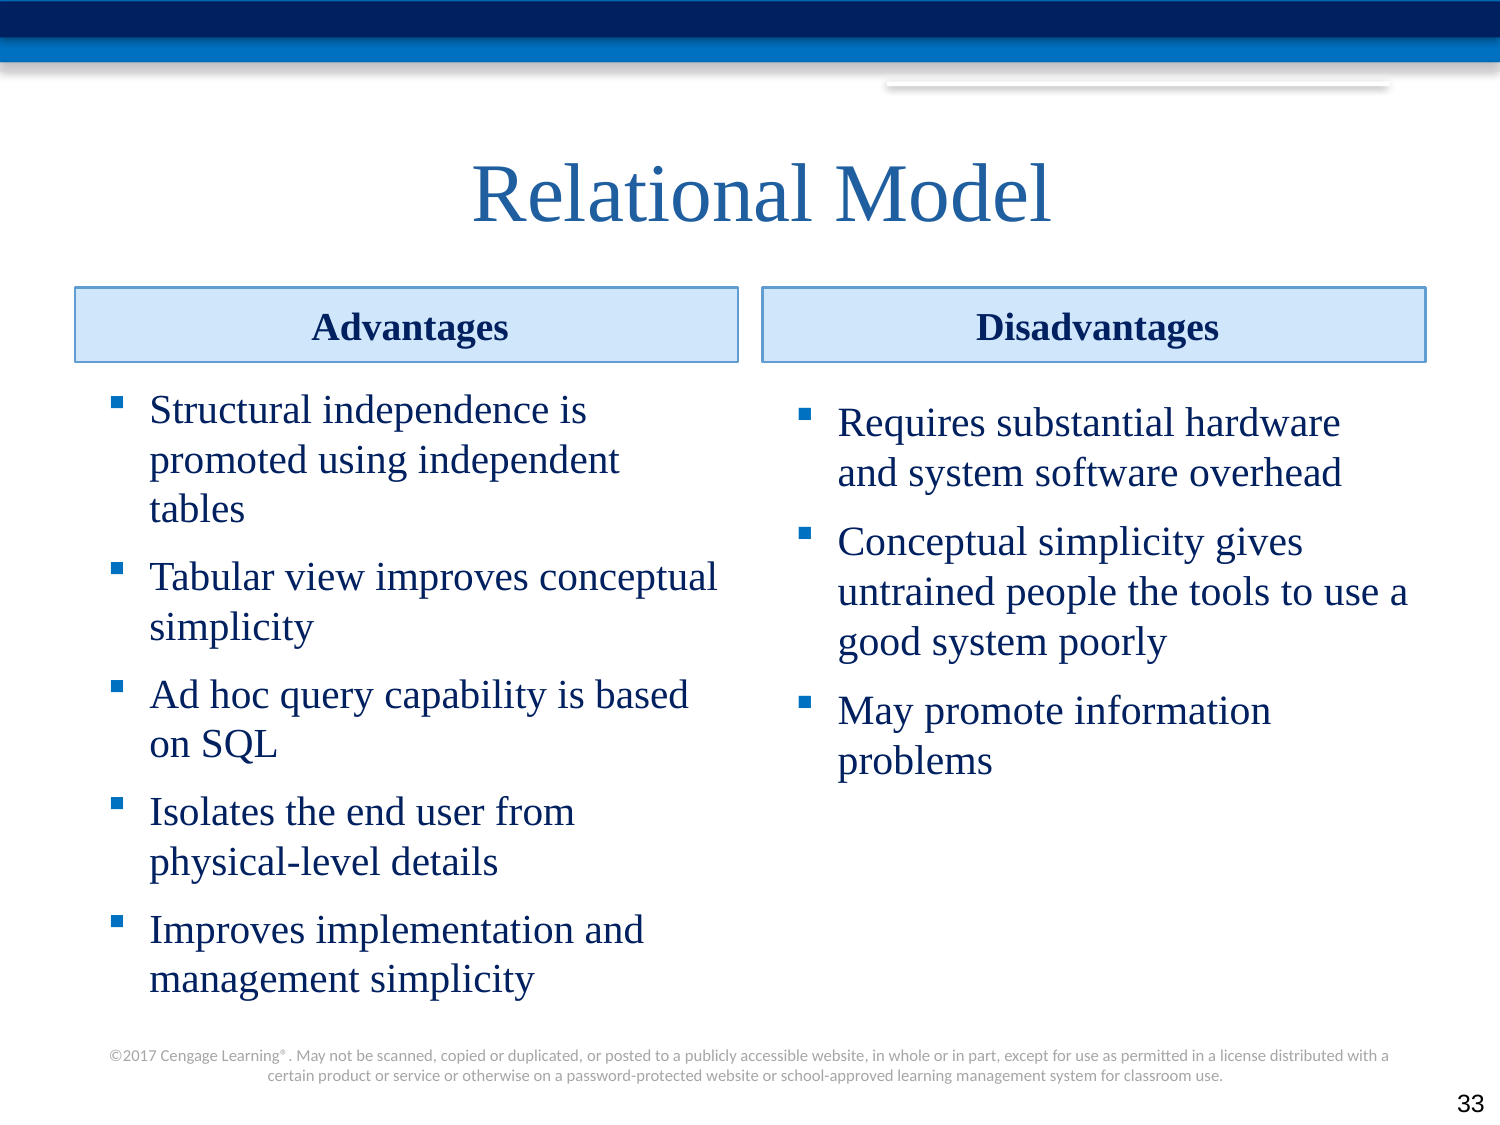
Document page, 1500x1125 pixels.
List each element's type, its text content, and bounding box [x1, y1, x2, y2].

list Requires substantial hardware and system software overhead Conceptual simplicity gives untrained people the tools to use a good system poorly May promote information problems [762, 387, 1426, 1025]
title Relational Model [75, 99, 1450, 276]
list Advantages [74, 286, 739, 363]
list Structural independence is promoted using independent tables Tabular view improves conceptual simplicity Ad hoc query capability is based on SQL Isolates the end user from physical-level details Improves implementation and management simplicity [75, 375, 738, 1013]
list Disadvantages [761, 286, 1427, 363]
slide_number 33 [1425, 1074, 1500, 1125]
